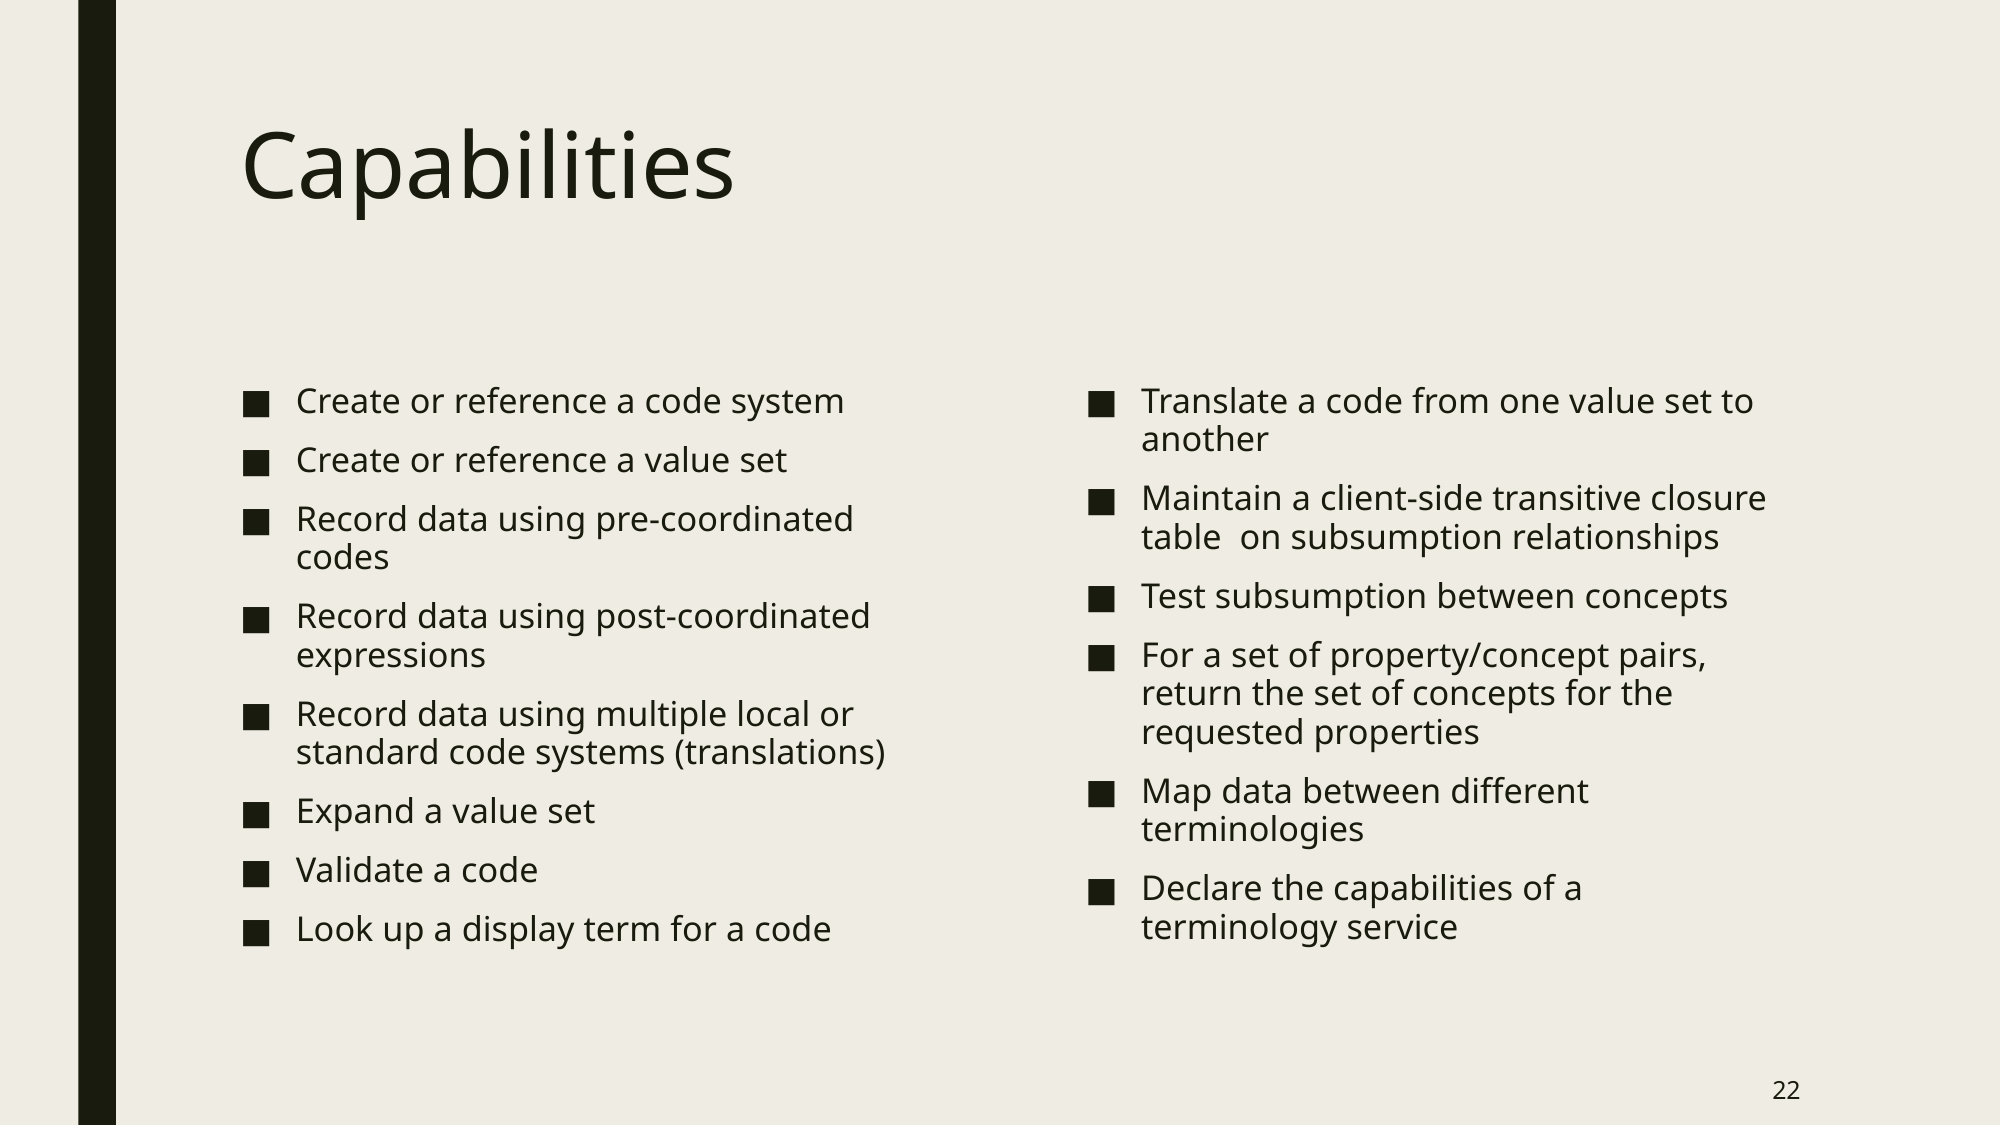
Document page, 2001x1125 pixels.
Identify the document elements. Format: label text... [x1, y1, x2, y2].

slide_number 22 [1553, 1058, 1816, 1125]
list Create or reference a code system Create or reference a value set Record data using pre-coordinated codes Record data using post-coordinated expressions Record data using multiple local or standard code systems (translations) Expand a value set Validate a code Look up a display term for a code [225, 375, 955, 963]
list Translate a code from one value set to another Maintain a client-side transitive closure table on subsumption relationships Test subsumption between concepts For a set of property/concept pairs, return the set of concepts for the requested properties Map data between different terminologies Declare the capabilities of a terminology service [1070, 375, 1801, 963]
title Capabilities [225, 112, 1800, 357]
